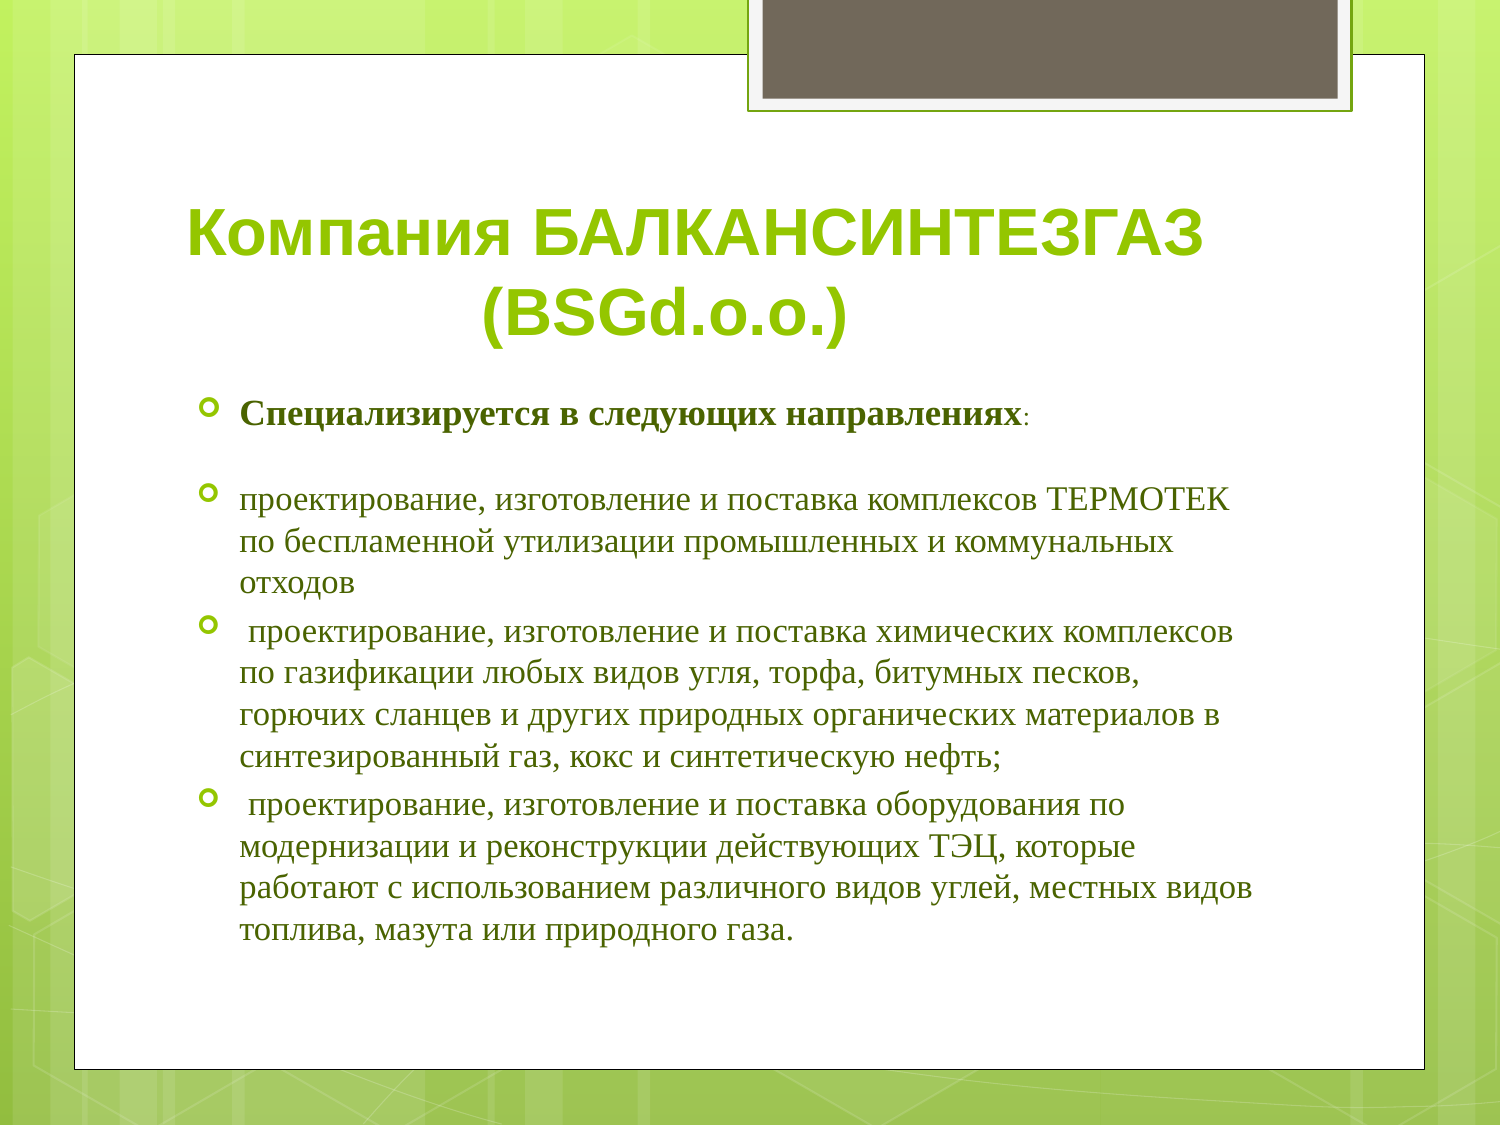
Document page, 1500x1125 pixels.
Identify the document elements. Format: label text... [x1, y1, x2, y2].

list Специализируется в следующих направлениях: проектирование, изготовление и поставка комплексов ТЕРМОТЕК по беспламенной утилизации промышленных и коммунальных отходов проектирование, изготовление и поставка химических комплексов по газификации любых видов угля, торфа, битумных песков, горючих сланцев и других природных органических материалов в синтезированный газ, кокс и синтетическую нефть; проектирование, изготовление и поставка оборудования по модернизации и реконструкции действующих ТЭЦ, которые работают с использованием различного видов углей, местных видов топлива, мазута или природного газа. [171, 381, 1283, 957]
title Компания БАЛКАНСИНТЕЗГАЗ (BSGd.o.o.) [171, 168, 1324, 357]
